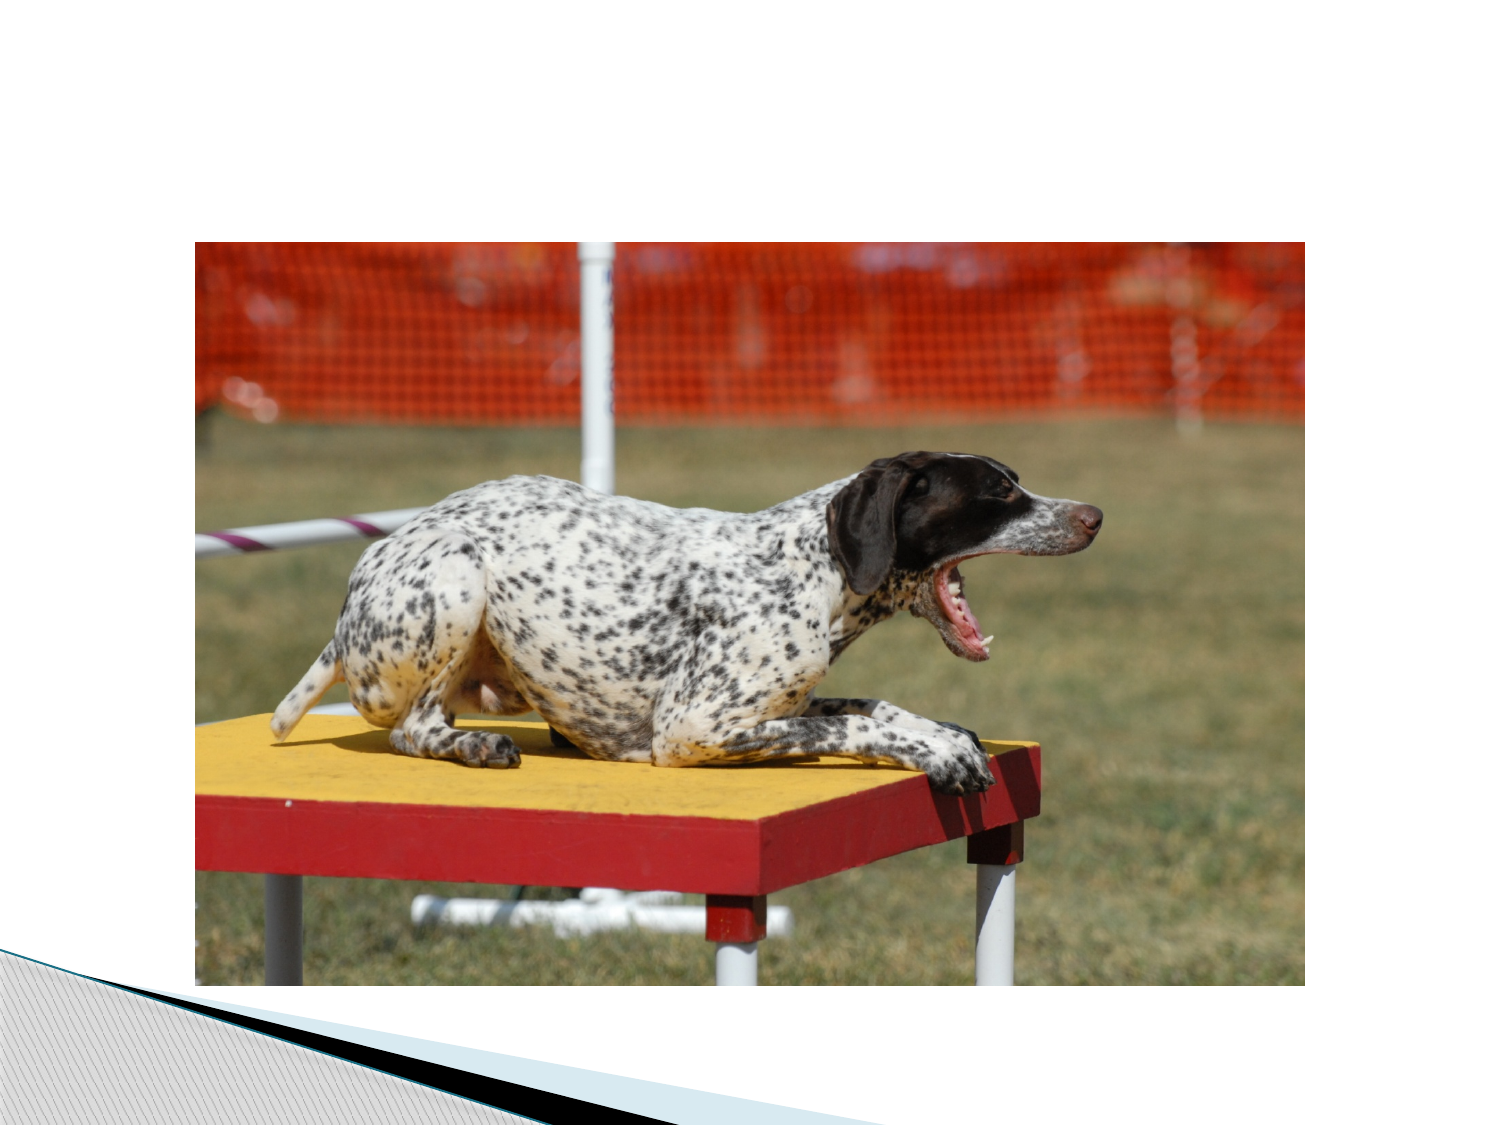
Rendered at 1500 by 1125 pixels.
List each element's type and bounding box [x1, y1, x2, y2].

list [195, 242, 1305, 986]
